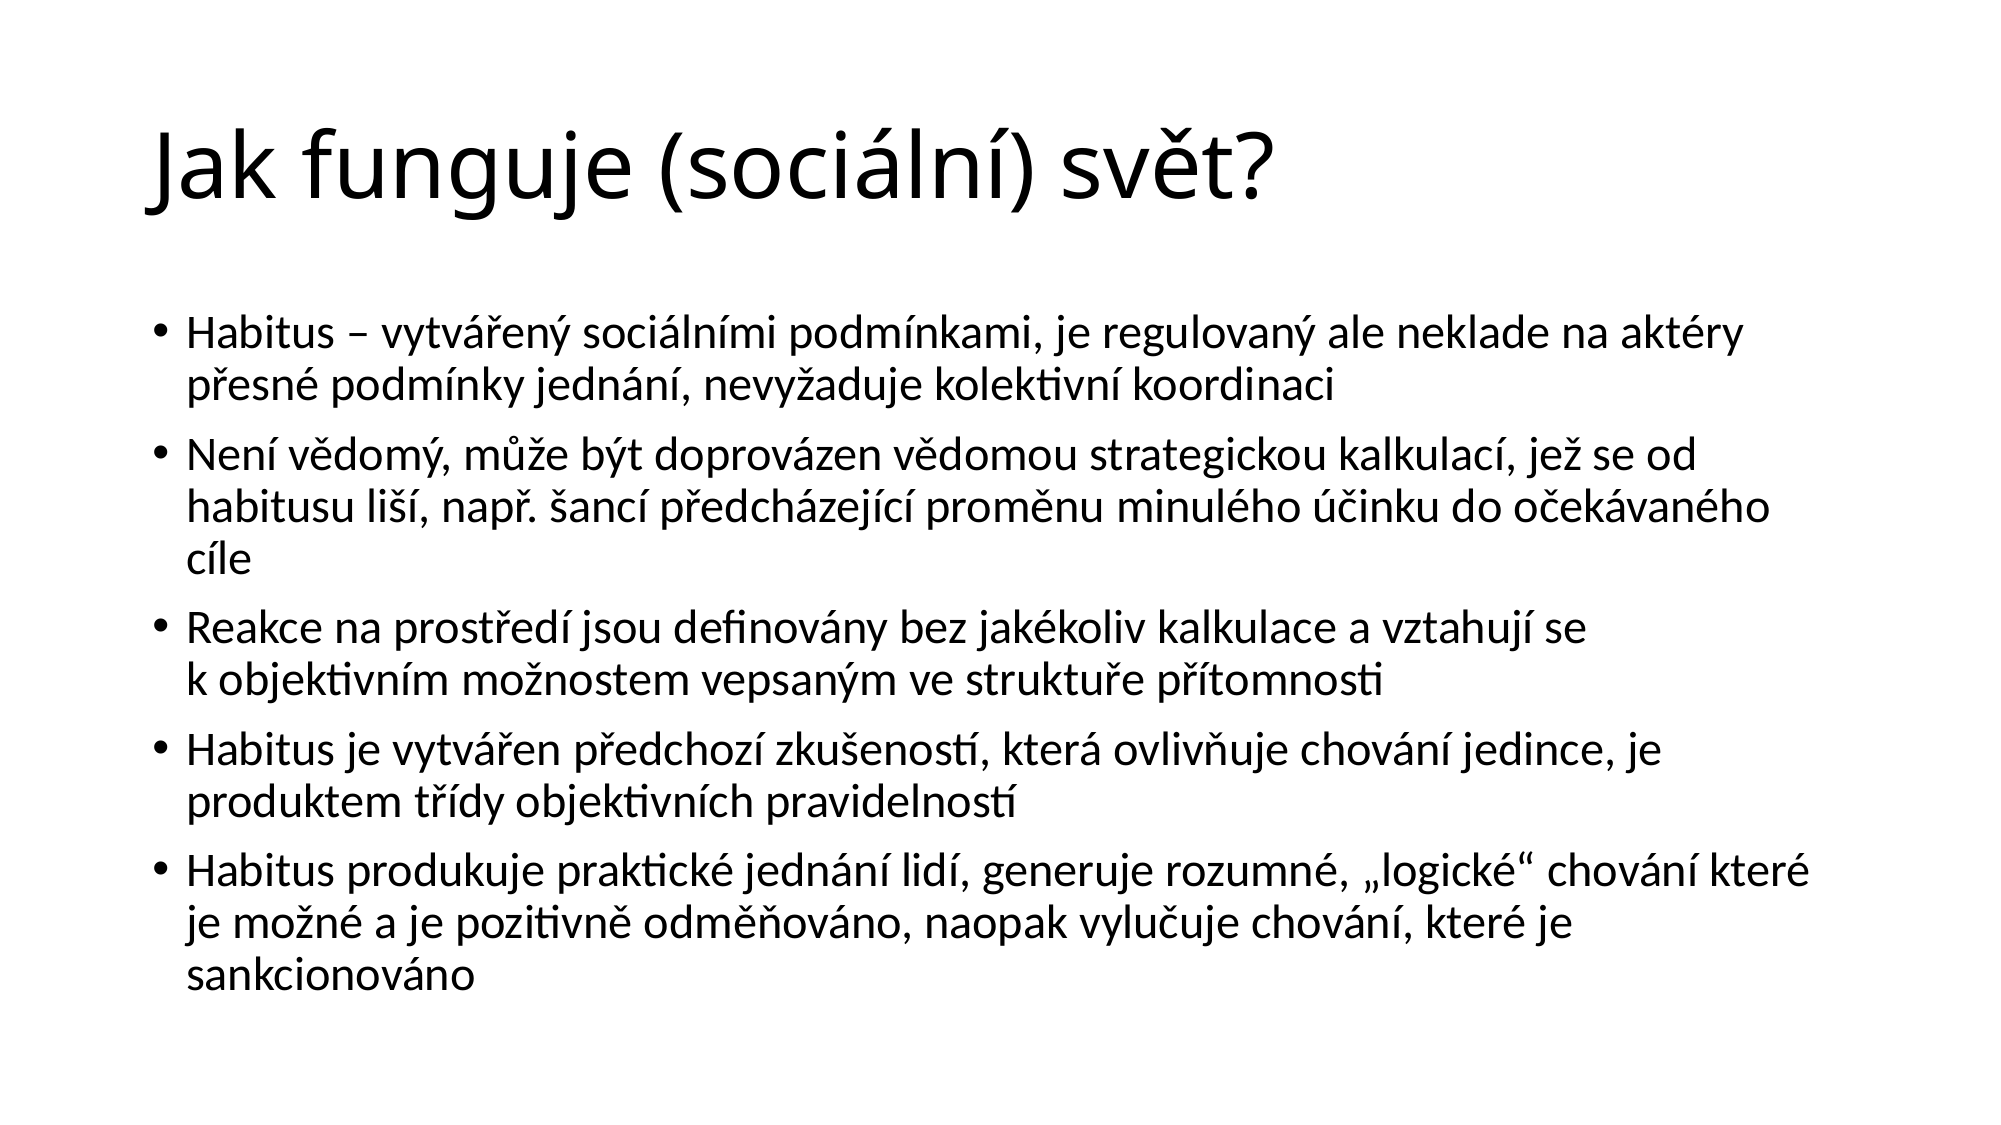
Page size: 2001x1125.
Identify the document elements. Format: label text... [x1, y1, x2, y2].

title Jak funguje (sociální) svět? [137, 59, 1863, 278]
list Habitus – vytvářený sociálními podmínkami, je regulovaný ale neklade na aktéry přesné podmínky jednání, nevyžaduje kolektivní koordinaci Není vědomý, může být doprovázen vědomou strategickou kalkulací, jež se od habitusu liší, např. šancí předcházející proměnu minulého účinku do očekávaného cíle Reakce na prostředí jsou definovány bez jakékoliv kalkulace a vztahují se k objektivním možnostem vepsaným ve struktuře přítomnosti Habitus je vytvářen předchozí zkušeností, která ovlivňuje chování jedince, je produktem třídy objektivních pravidelností Habitus produkuje praktické jednání lidí, generuje rozumné, „logické“ chování které je možné a je pozitivně odměňováno, naopak vylučuje chování, které je sankcionováno [137, 299, 1863, 1014]
